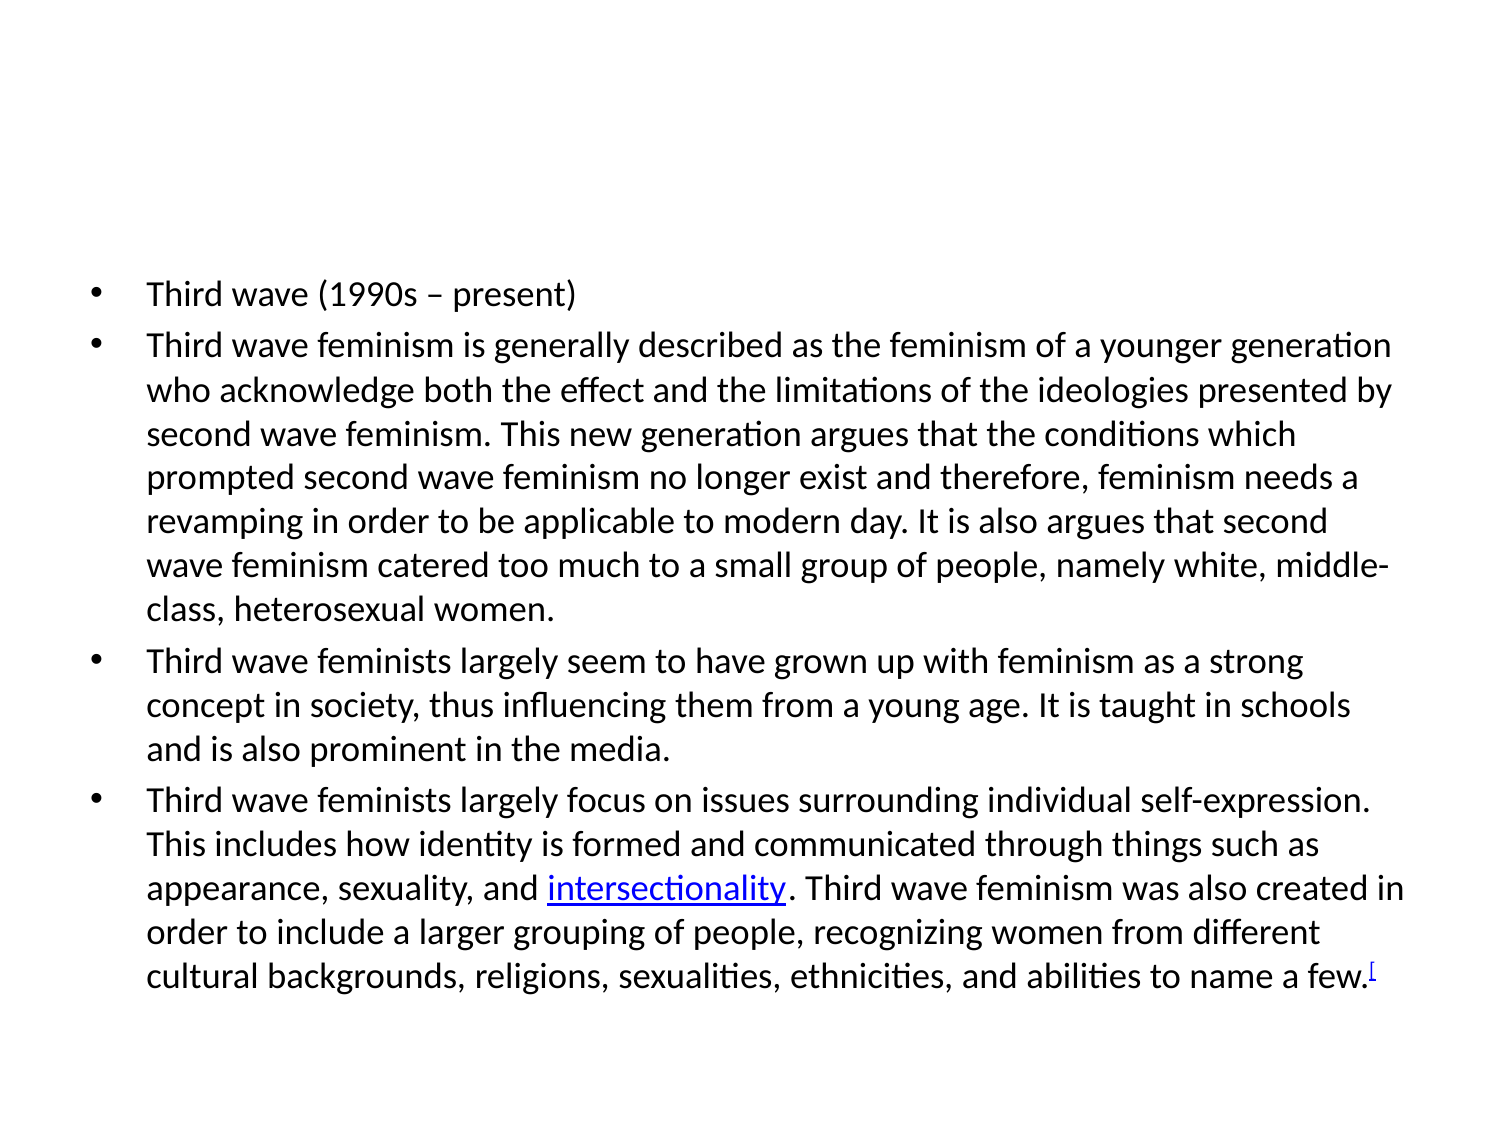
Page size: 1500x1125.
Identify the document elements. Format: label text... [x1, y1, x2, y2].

list Third wave (1990s – present) Third wave feminism is generally described as the feminism of a younger generation who acknowledge both the effect and the limitations of the ideologies presented by second wave feminism. This new generation argues that the conditions which prompted second wave feminism no longer exist and therefore, feminism needs a revamping in order to be applicable to modern day. It is also argues that second wave feminism catered too much to a small group of people, namely white, middle-class, heterosexual women. Third wave feminists largely seem to have grown up with feminism as a strong concept in society, thus influencing them from a young age. It is taught in schools and is also prominent in the media. Third wave feminists largely focus on issues surrounding individual self-expression. This includes how identity is formed and communicated through things such as appearance, sexuality, and intersectionality. Third wave feminism was also created in order to include a larger grouping of people, recognizing women from different cultural backgrounds, religions, sexualities, ethnicities, and abilities to name a few.[ [75, 262, 1425, 1005]
